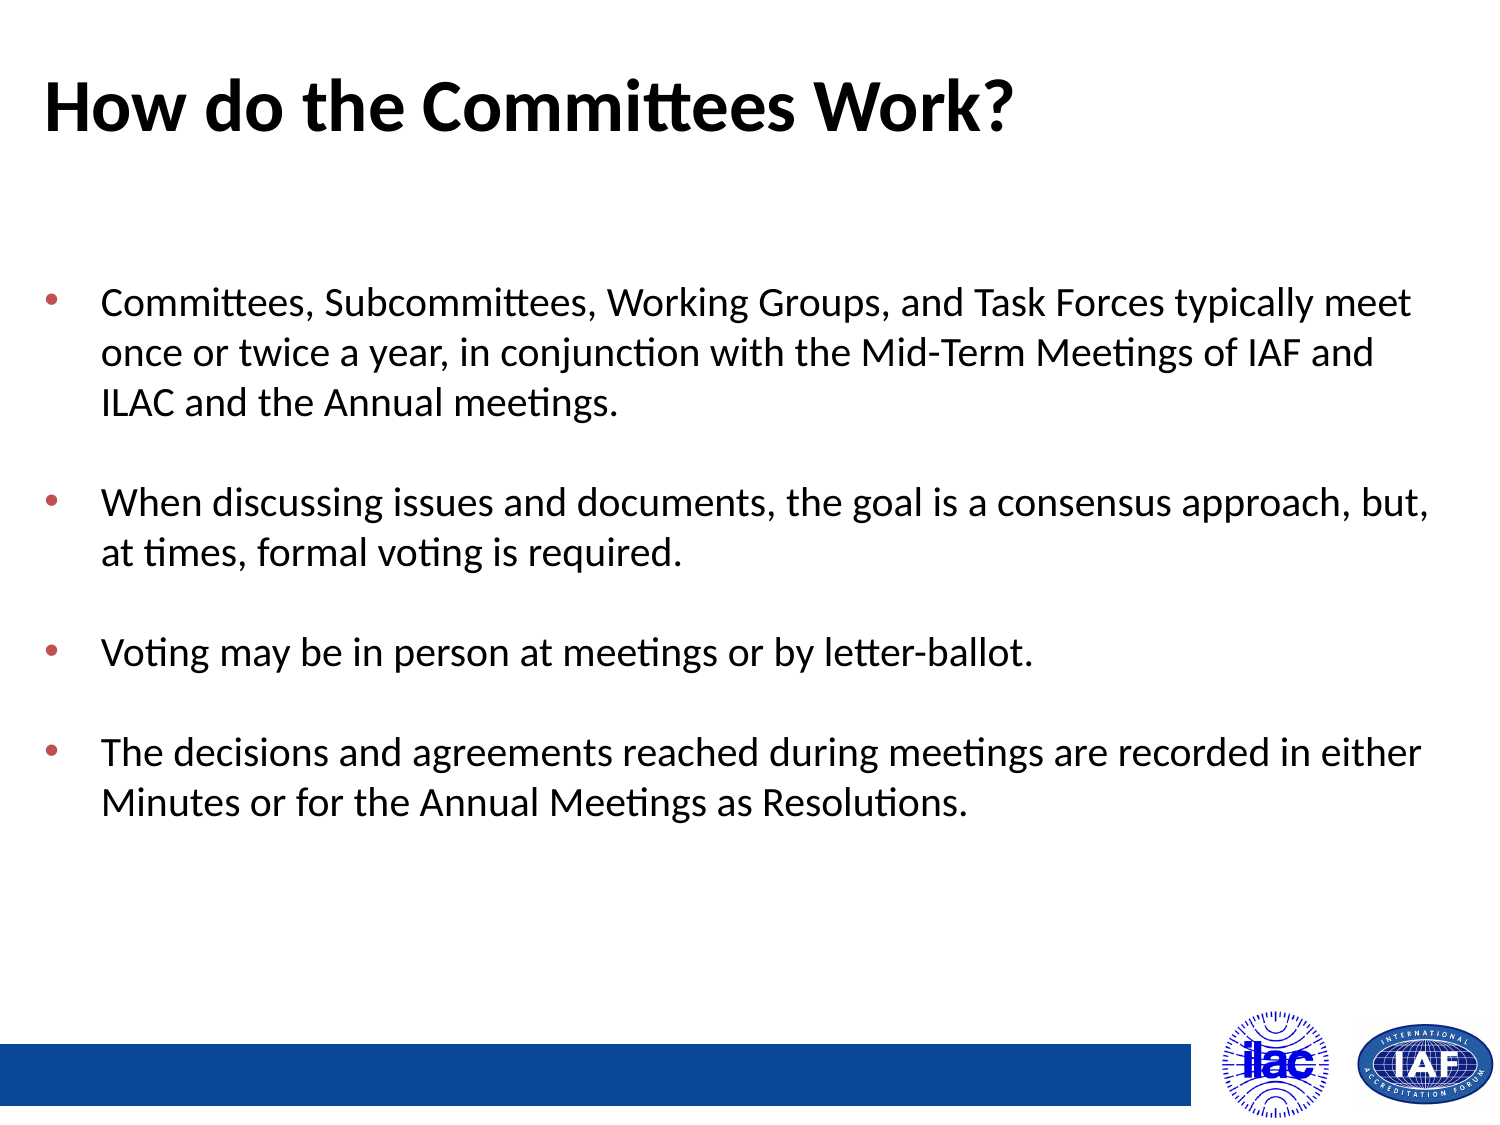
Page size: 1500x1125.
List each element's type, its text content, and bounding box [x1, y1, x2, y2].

picture [1355, 1022, 1495, 1107]
picture [0, 1044, 1200, 1107]
title How do the Committees Work? [29, 7, 1380, 195]
picture [1222, 1011, 1330, 1118]
list Committees, Subcommittees, Working Groups, and Task Forces typically meet once or twice a year, in conjunction with the Mid-Term Meetings of IAF and ILAC and the Annual meetings. When discussing issues and documents, the goal is a consensus approach, but, at times, formal voting is required. Voting may be in person at meetings or by letter-ballot. The decisions and agreements reached during meetings are recorded in either Minutes or for the Annual Meetings as Resolutions. [29, 267, 1449, 646]
